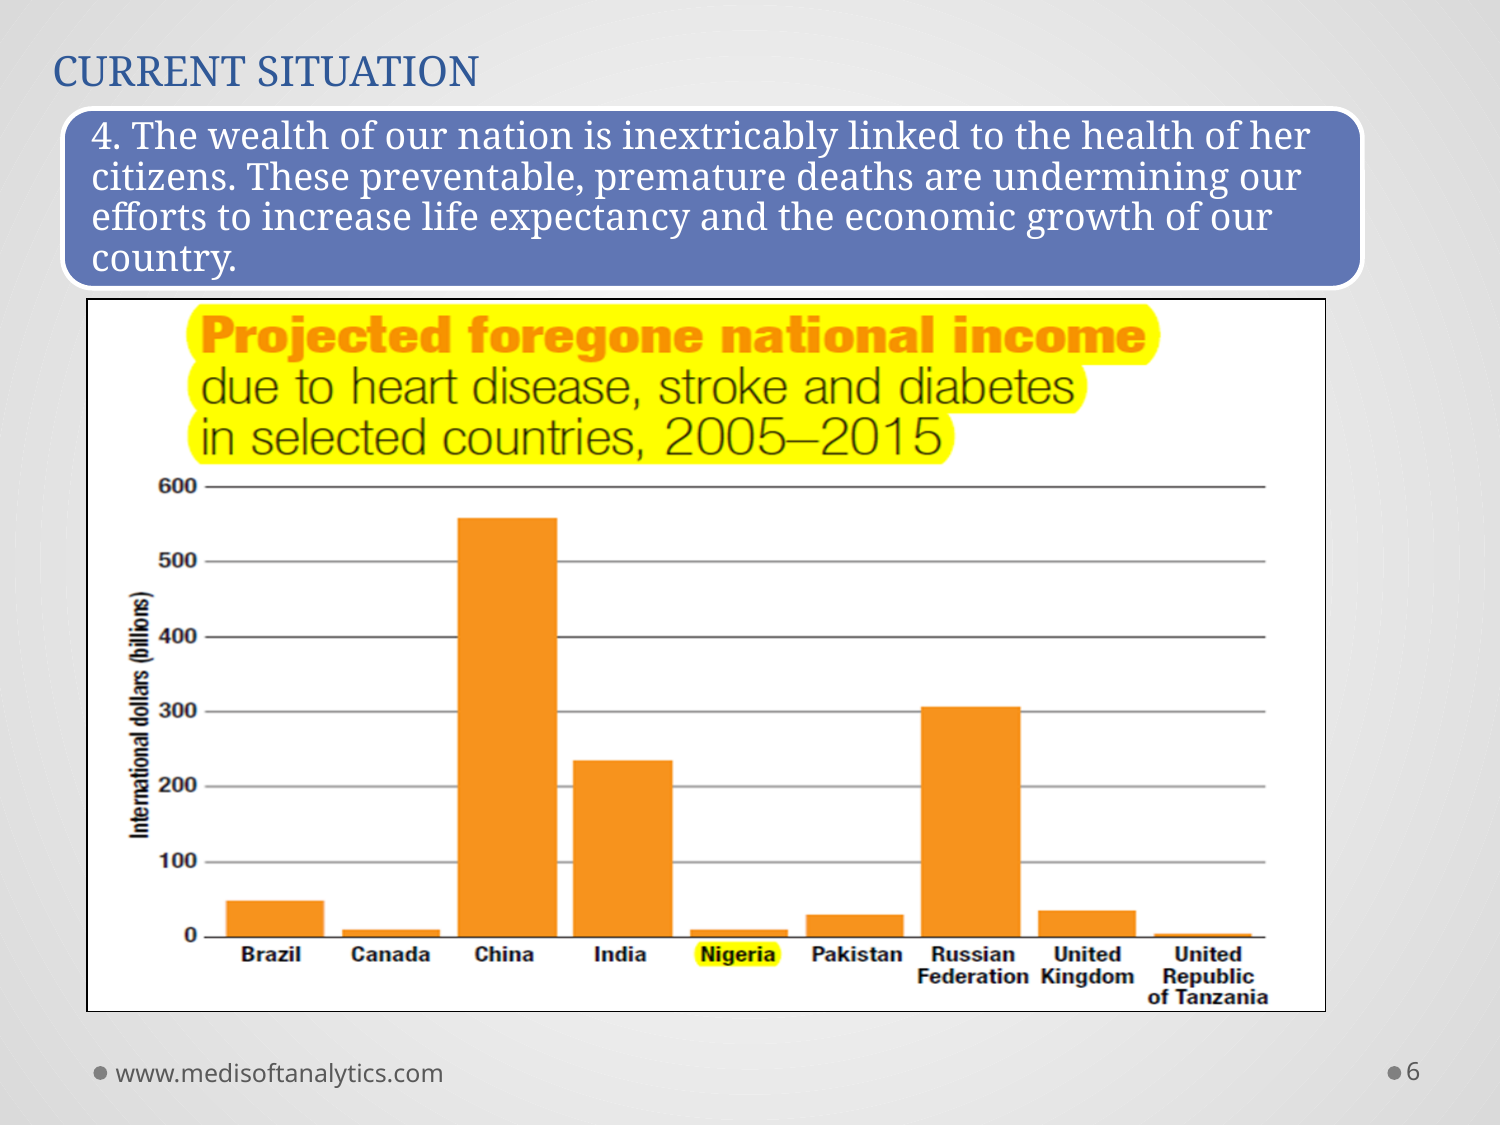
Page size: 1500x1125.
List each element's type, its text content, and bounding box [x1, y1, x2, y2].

text_box CURRENT SITUATION [37, 37, 1300, 103]
slide_number 6 [1401, 1042, 1494, 1103]
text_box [62, 99, 1363, 298]
footer www.medisoftanalytics.com [108, 1042, 576, 1103]
picture [87, 299, 1326, 1012]
